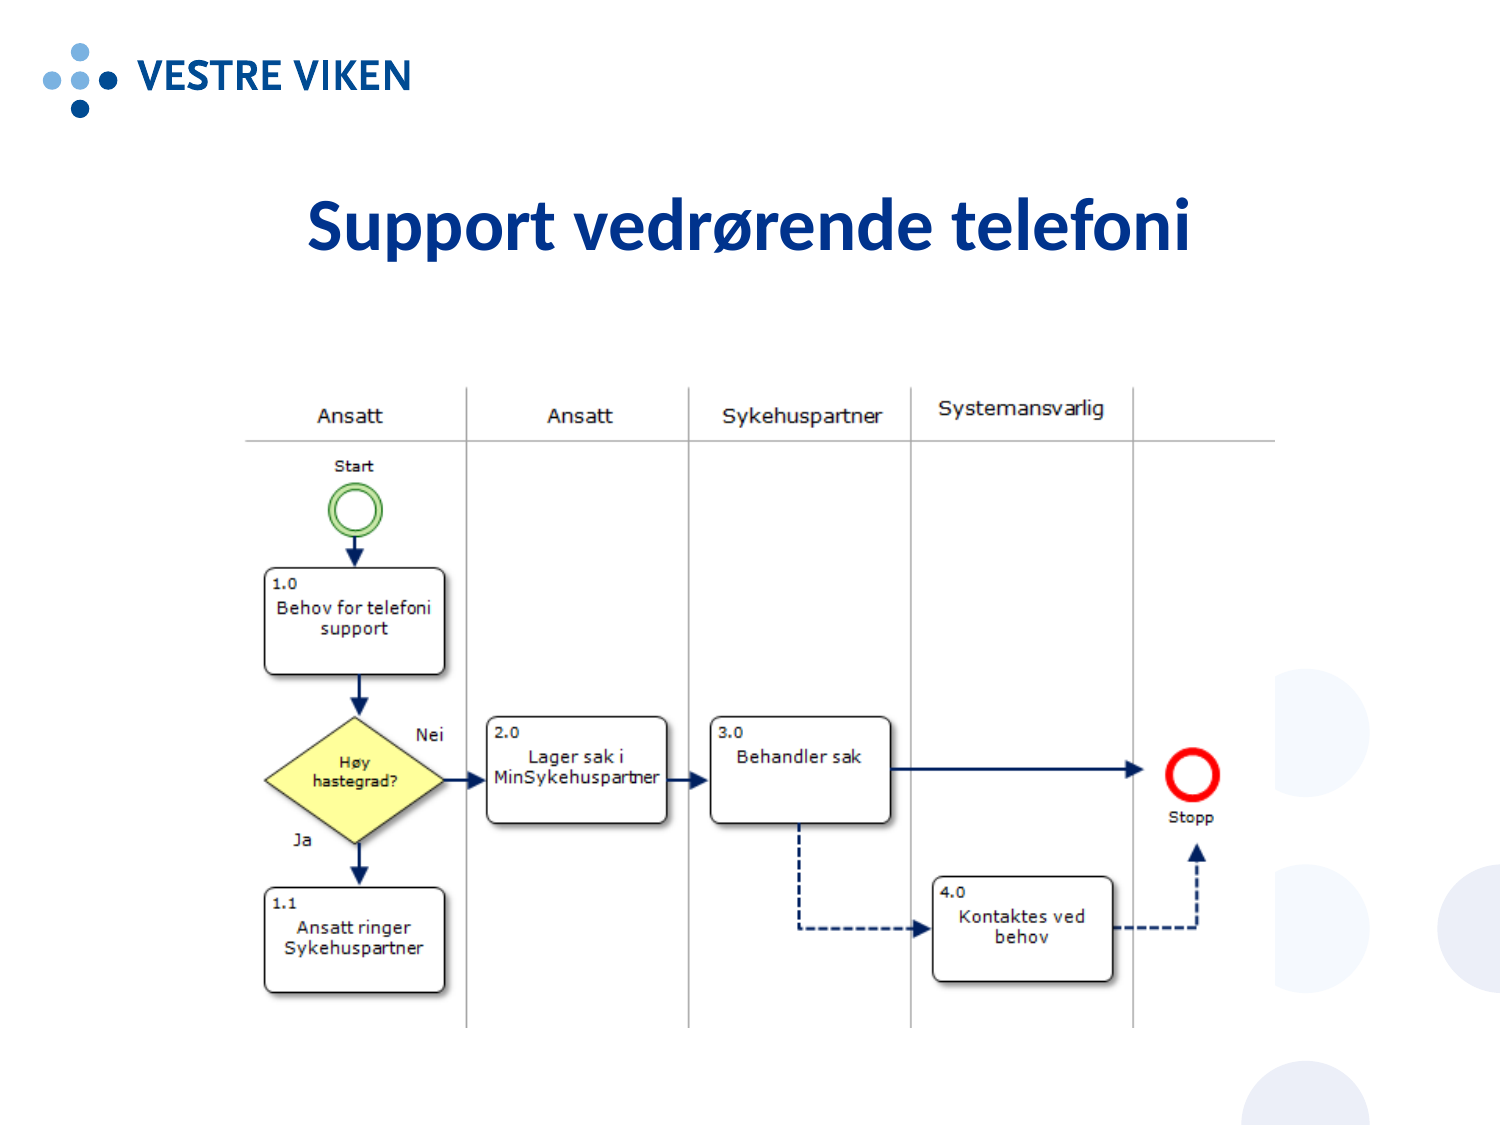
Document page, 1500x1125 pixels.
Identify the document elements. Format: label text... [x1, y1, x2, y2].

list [225, 370, 1275, 1028]
title Support vedrørende telefoni [75, 126, 1425, 315]
